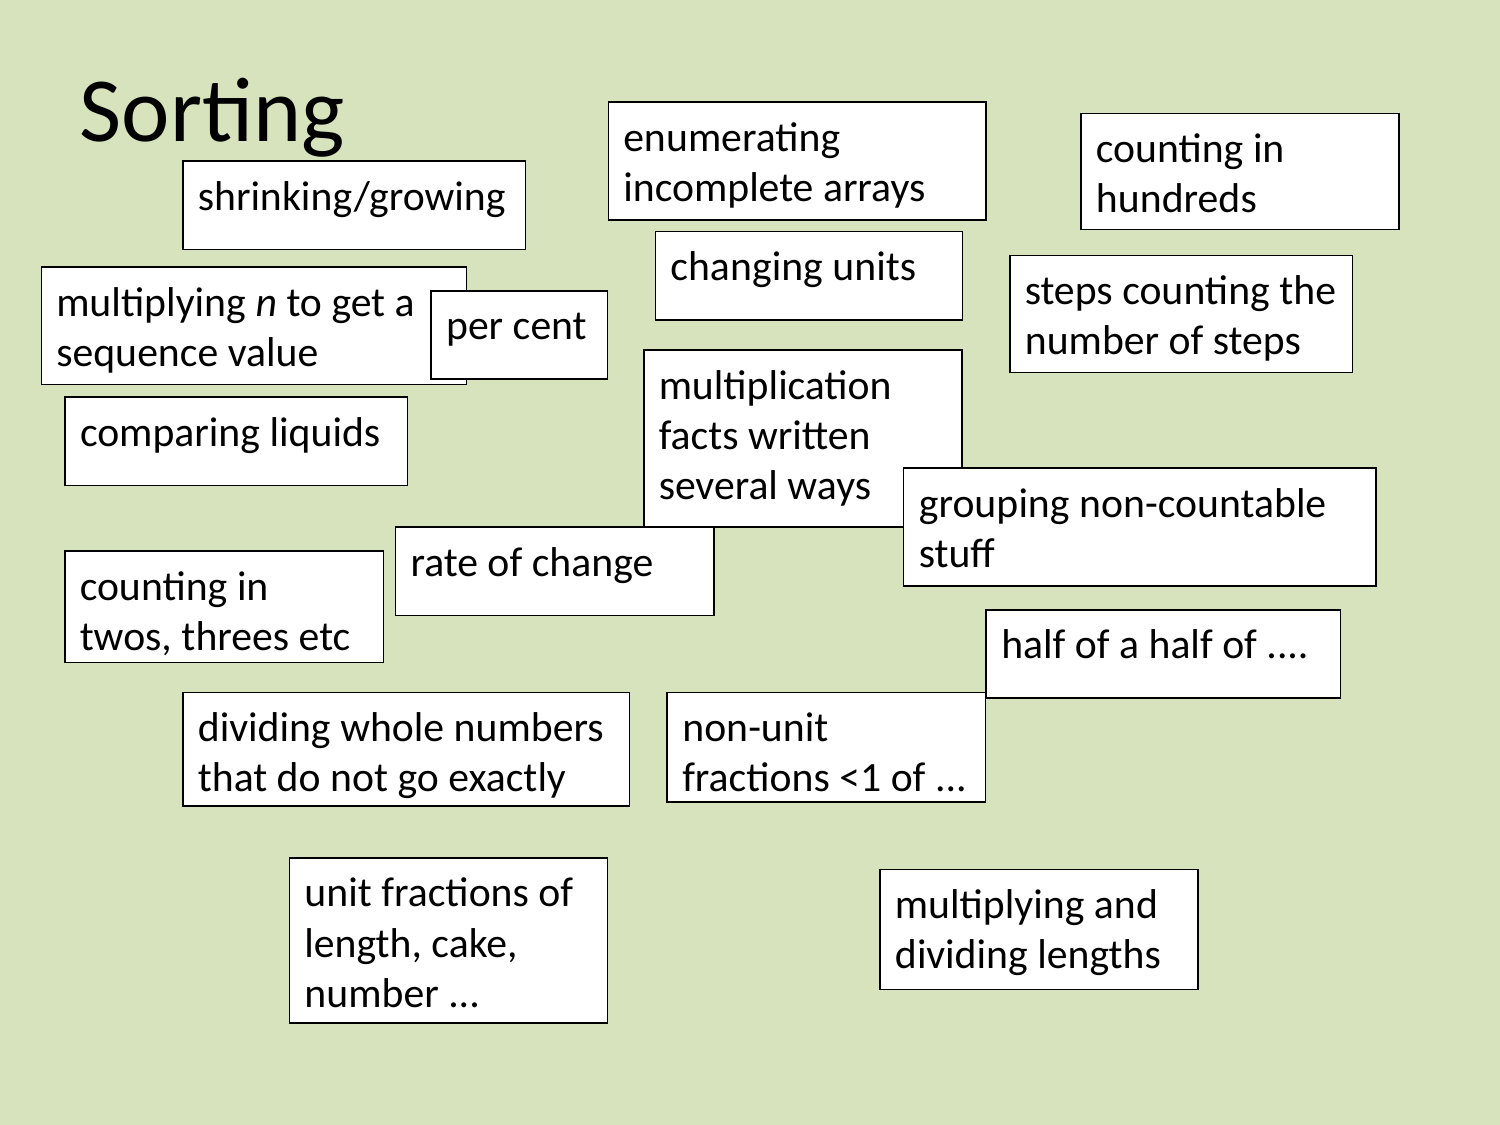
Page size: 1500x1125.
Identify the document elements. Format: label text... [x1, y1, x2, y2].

text_box half of a half of .... [986, 609, 1341, 698]
text_box steps counting the number of steps [1009, 255, 1353, 373]
text_box counting in hundreds [1080, 113, 1399, 230]
text_box changing units [655, 231, 963, 320]
text_box shrinking/growing [183, 168, 526, 250]
text_box Sorting [64, 42, 573, 168]
text_box rate of change [395, 527, 714, 616]
text_box per cent [430, 290, 608, 380]
text_box dividing whole numbers that do not go exactly [183, 692, 630, 806]
text_box multiplication facts written several ways [643, 349, 962, 527]
text_box enumerating incomplete arrays [608, 101, 987, 220]
text_box non-unit fractions <1 of ... [667, 692, 986, 803]
text_box grouping non-countable stuff [903, 467, 1376, 587]
text_box unit fractions of length, cake, number ... [289, 857, 608, 1024]
text_box comparing liquids [64, 397, 408, 486]
text_box multiplying and dividing lengths [879, 869, 1199, 990]
text_box counting in twos, threes etc [64, 550, 384, 663]
text_box multiplying n to get a sequence value [41, 267, 467, 385]
